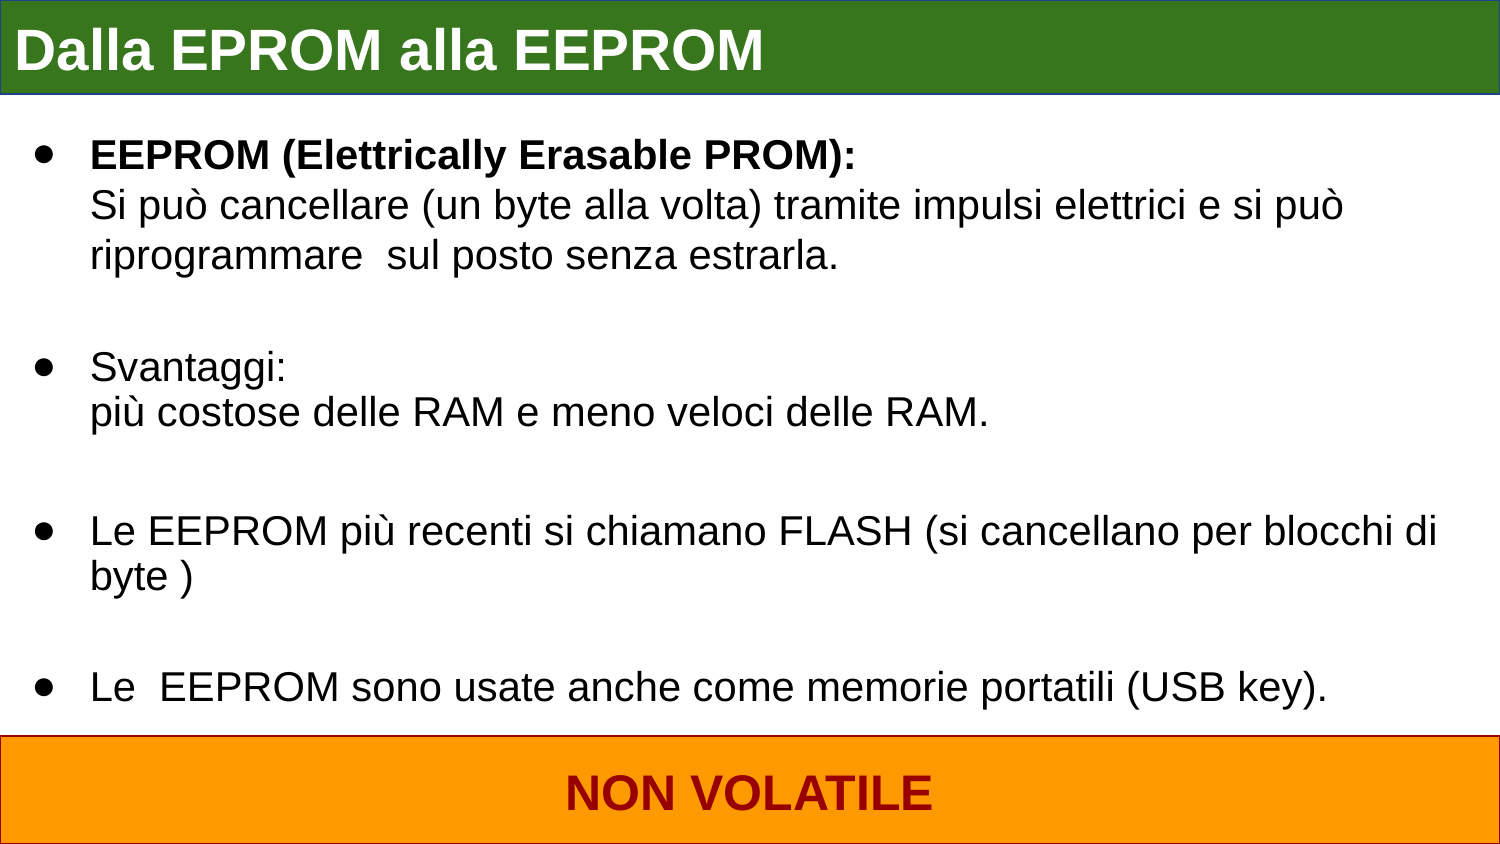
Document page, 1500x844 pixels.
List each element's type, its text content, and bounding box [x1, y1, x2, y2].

text_box EEPROM (Elettrically Erasable PROM): Si può cancellare (un byte alla volta) tramite impulsi elettrici e si può riprogrammare sul posto senza estrarla. Svantaggi: più costose delle RAM e meno veloci delle RAM. Le EEPROM più recenti si chiamano FLASH (si cancellano per blocchi di byte ) Le EEPROM sono usate anche come memorie portatili (USB key). [0, 120, 1500, 736]
title Dalla EPROM alla EEPROM [0, 0, 1500, 94]
text_box NON VOLATILE [0, 736, 1500, 844]
